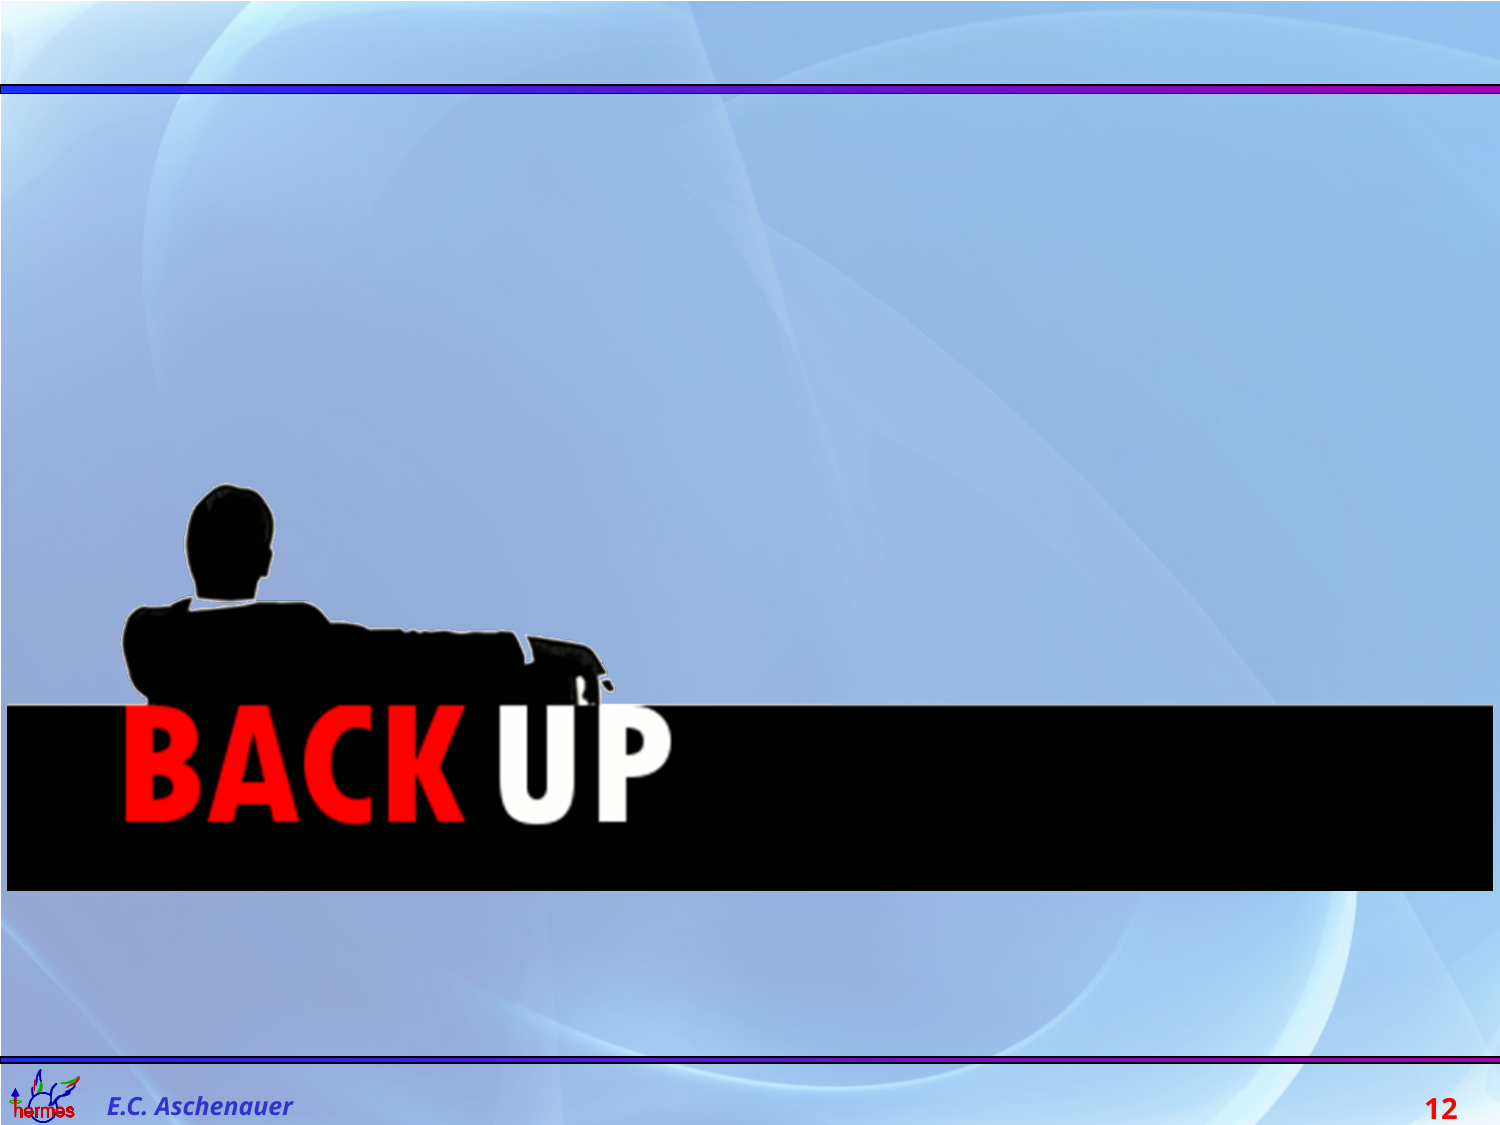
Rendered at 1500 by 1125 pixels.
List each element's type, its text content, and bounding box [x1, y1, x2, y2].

picture [1, 94, 1500, 1056]
slide_number 12 [1362, 1083, 1473, 1116]
picture [1, 1, 1500, 84]
picture [1, 1064, 1500, 1125]
slide_number E.C. Aschenauer [91, 1083, 476, 1118]
